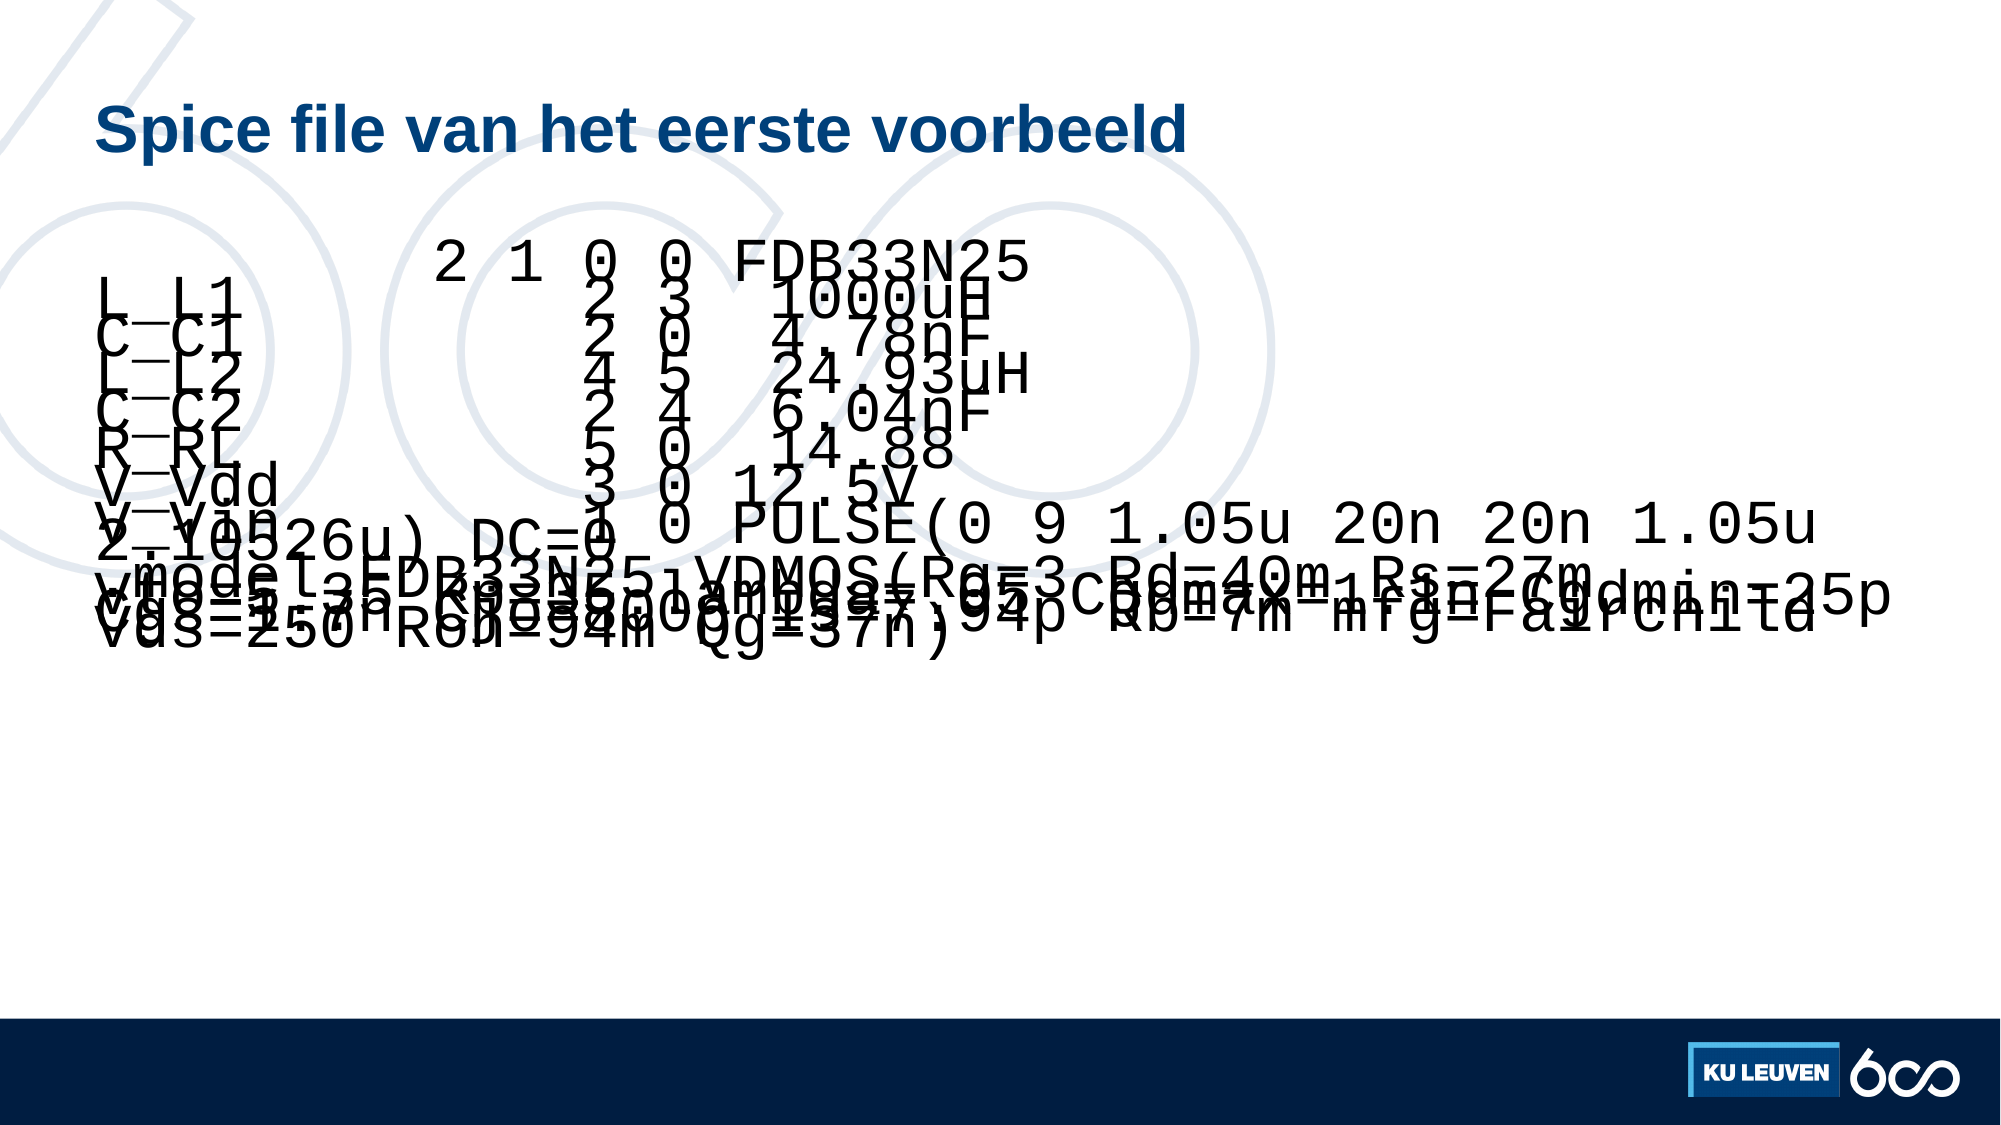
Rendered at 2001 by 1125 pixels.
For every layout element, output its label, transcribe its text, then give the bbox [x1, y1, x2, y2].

title Spice file van het eerste voorbeeld [94, 94, 1900, 209]
list 2 1 0 0 FDB33N25 L_L1 2 3 1000uH C_C1 2 0 4.78nF L_L2 4 5 24.93uH C_C2 2 4 6.04nF R_RL 5 0 14.88 V_Vdd 3 0 12.5V V_Vin 1 0 PULSE(0 9 1.05u 20n 20n 1.05u 2.10526u) DC=0 .model FDB33N25 VDMOS(Rg=3 Rd=40m Rs=27m Vto=5.35 Kp=35 lambda=.05 Cgdmax=1.1n Cgdmin=25p Cgs=1.7n Cjo=800p Is=7.94p Rb=7m mfg=Fairchild Vds=250 Ron=94m Qg=37n) [94, 277, 1900, 993]
picture [1688, 1042, 1960, 1097]
